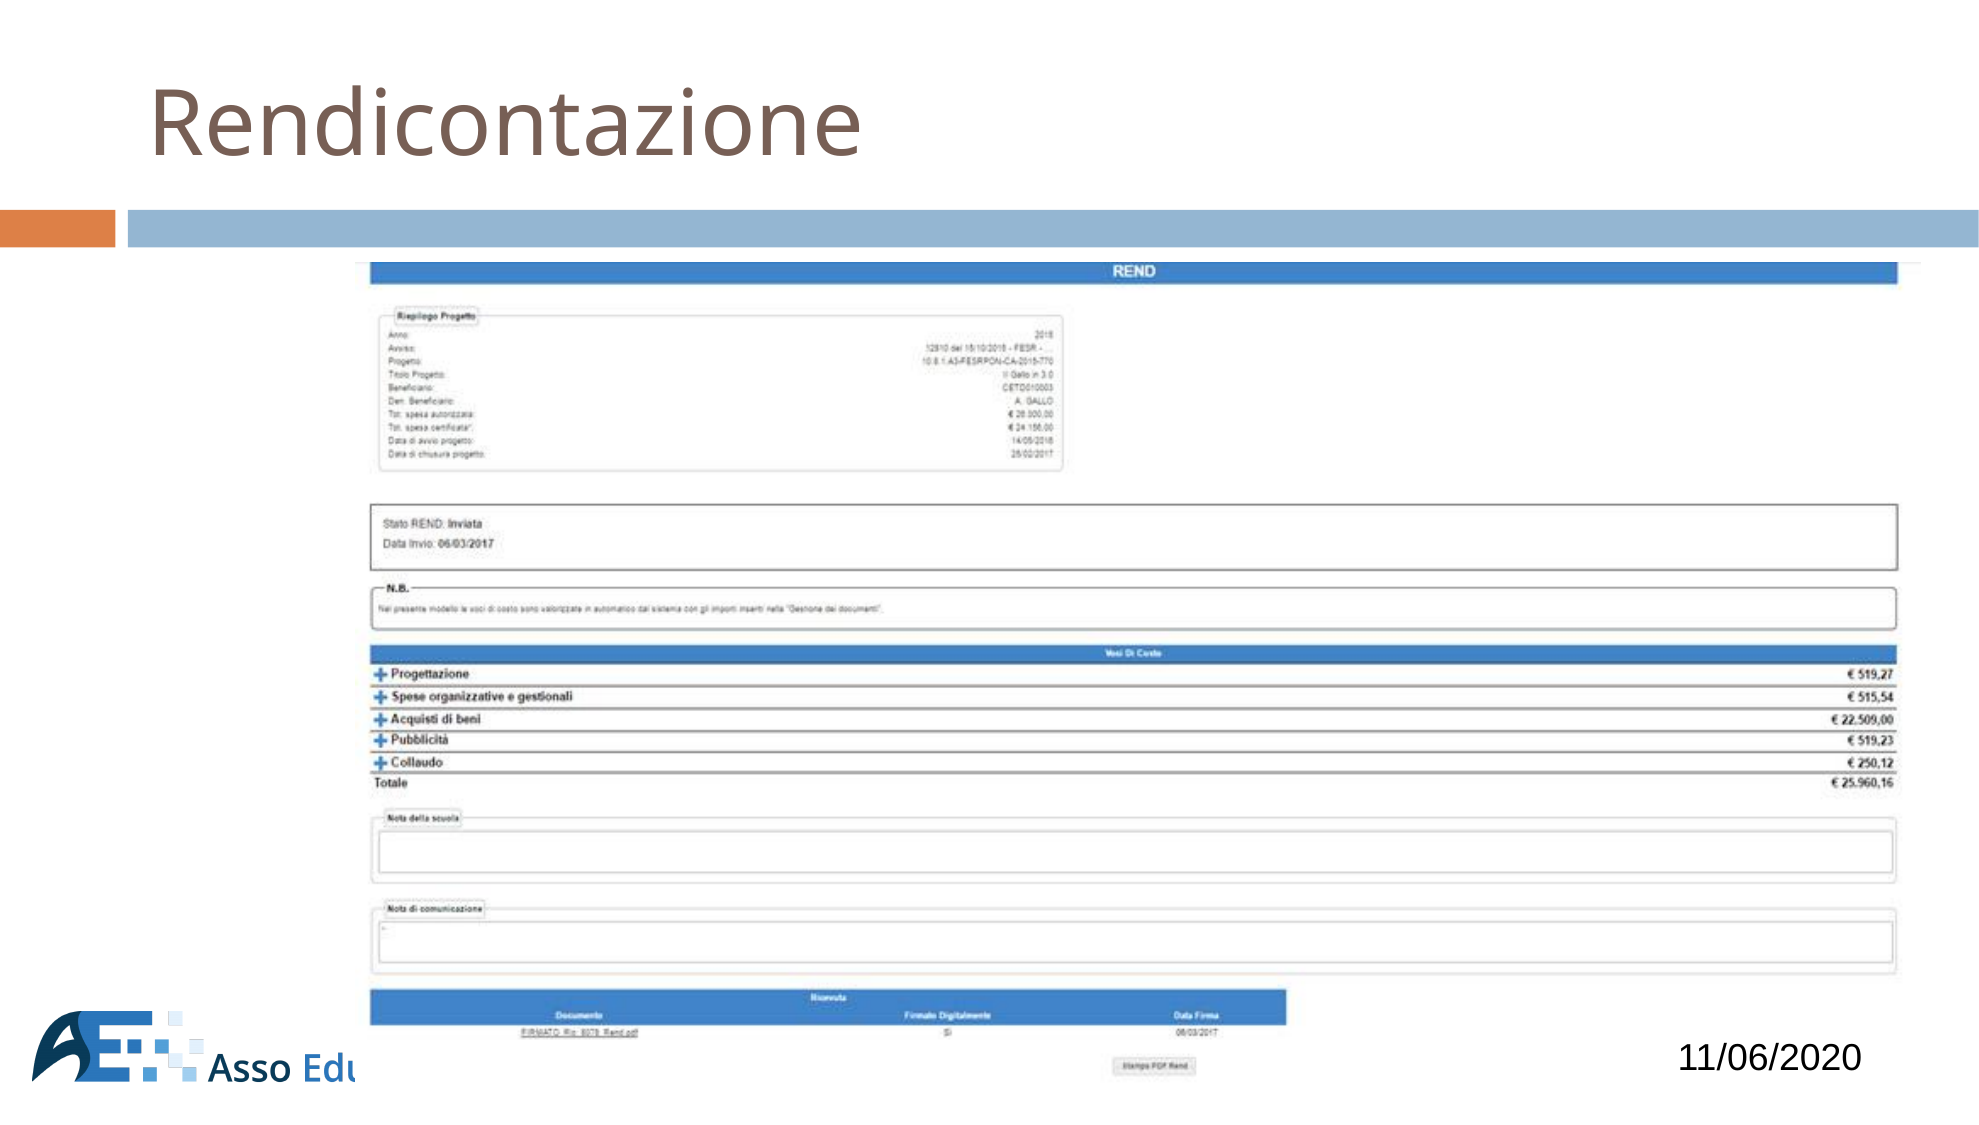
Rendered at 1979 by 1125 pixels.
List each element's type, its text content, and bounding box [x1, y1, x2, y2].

title Rendicontazione [132, 37, 1897, 200]
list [355, 262, 1921, 1084]
picture [32, 1011, 369, 1092]
